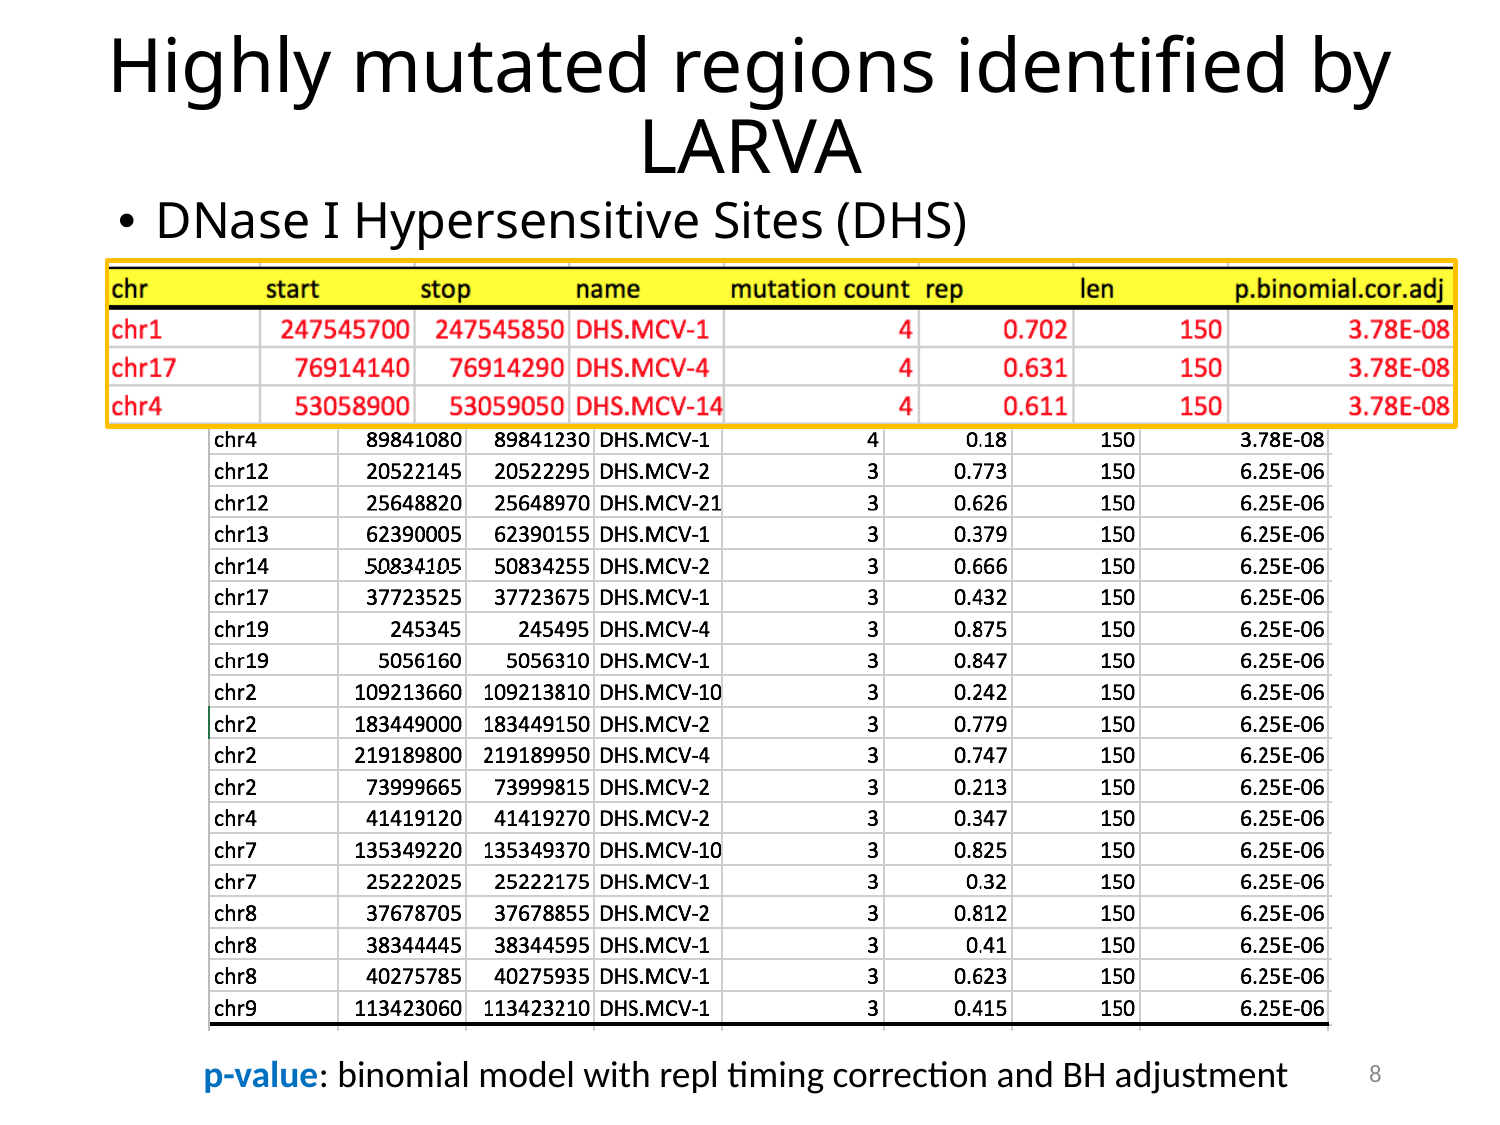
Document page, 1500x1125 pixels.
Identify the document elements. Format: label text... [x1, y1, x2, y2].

picture [109, 262, 1453, 1031]
slide_number 8 [1312, 1042, 1397, 1103]
text_box p-value: binomial model with repl timing correction and BH adjustment [188, 1042, 1312, 1103]
list DNase I Hypersensitive Sites (DHS) [103, 218, 1397, 903]
text_box Highly mutated regions identified by LARVA [63, 0, 1437, 218]
